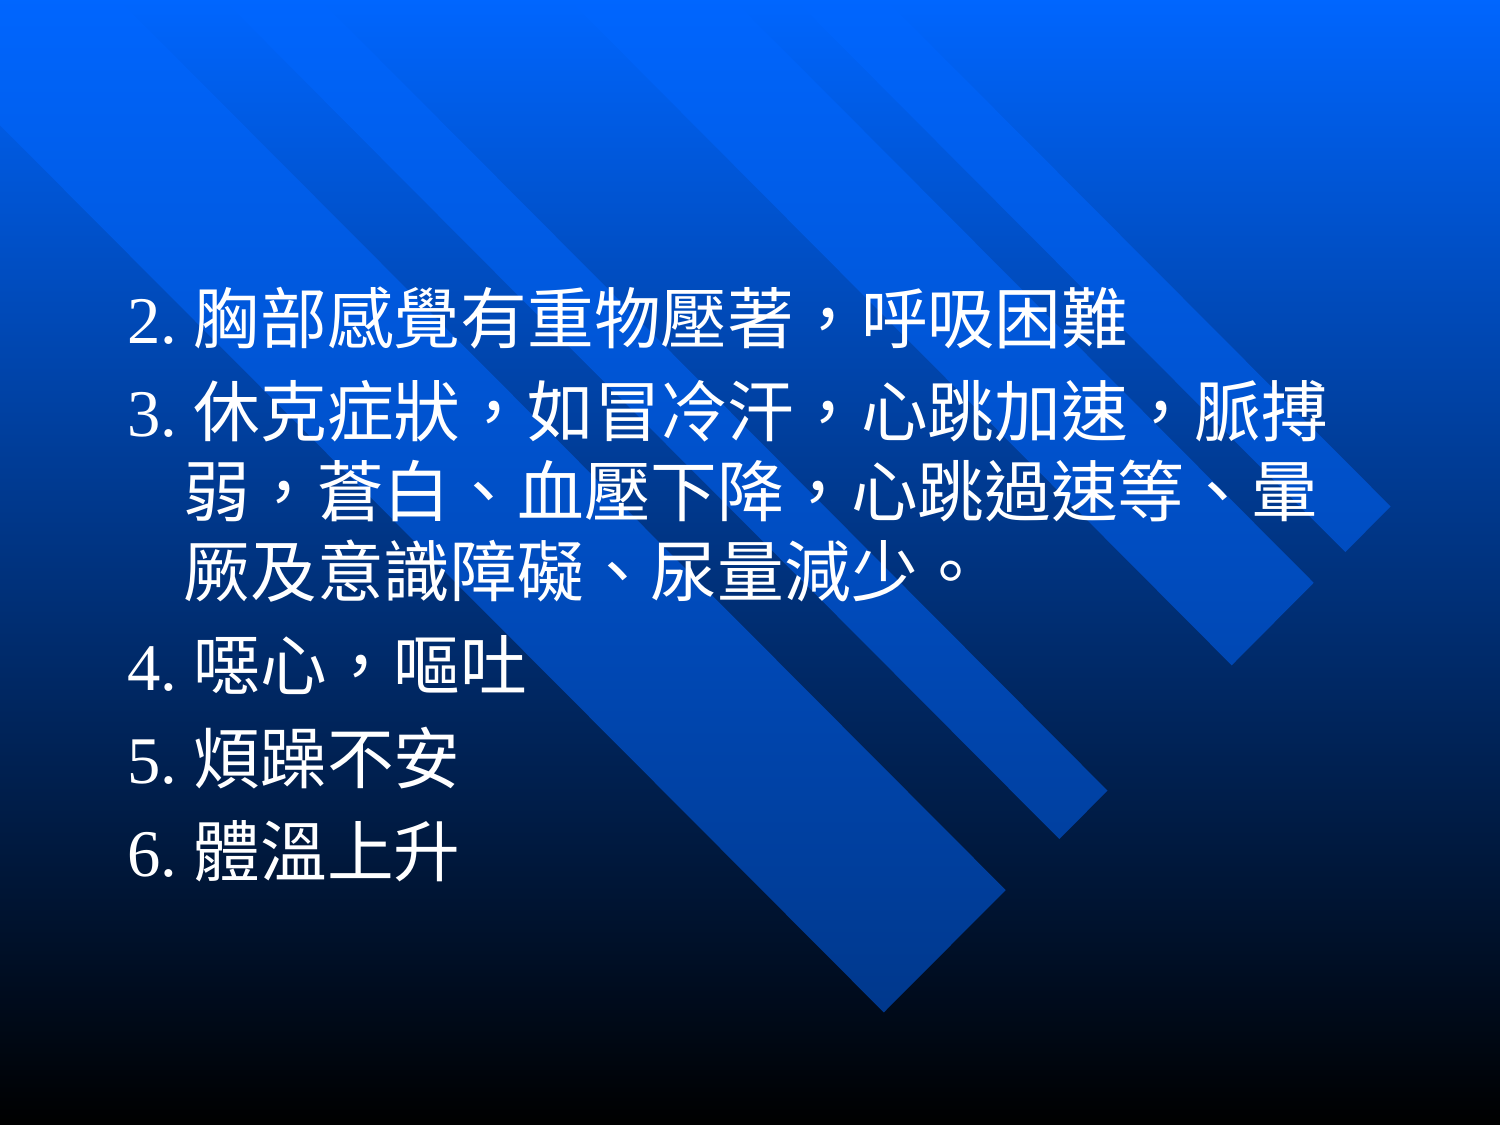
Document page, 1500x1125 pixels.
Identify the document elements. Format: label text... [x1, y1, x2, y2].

list 2.胸部感覺有重物壓著，呼吸困難 3.休克症狀，如冒冷汗，心跳加速，脈搏弱，蒼白、血壓下降，心跳過速等、暈厥及意識障礙、尿量減少。 4.噁心，嘔吐 5.煩躁不安 6.體溫上升 [111, 268, 1388, 1001]
